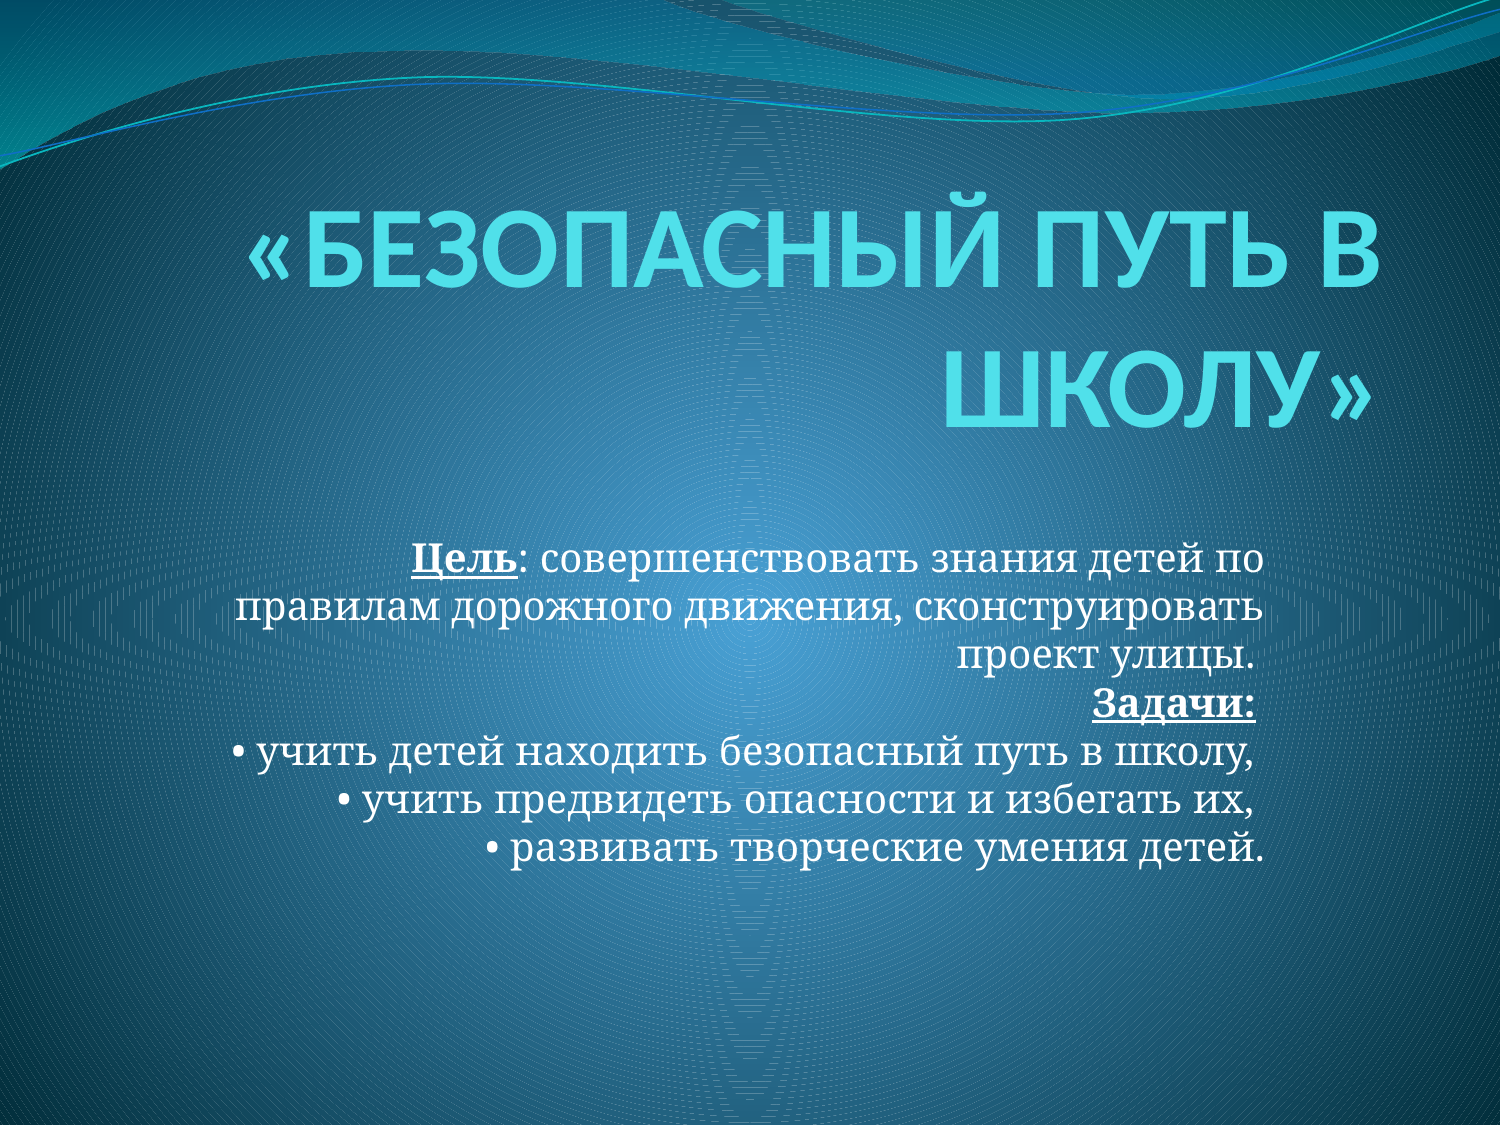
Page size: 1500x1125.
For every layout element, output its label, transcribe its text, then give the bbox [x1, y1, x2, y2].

title «БЕЗОПАСНЫЙ ПУТЬ В ШКОЛУ» [112, 149, 1388, 591]
subtitle Цель: совершенствовать знания детей по правилам дорожного движения, сконструировать проект улицы. Задачи: • учить детей находить безопасный путь в школу, • учить предвидеть опасности и избегать их, • развивать творческие умения детей. [225, 525, 1275, 925]
